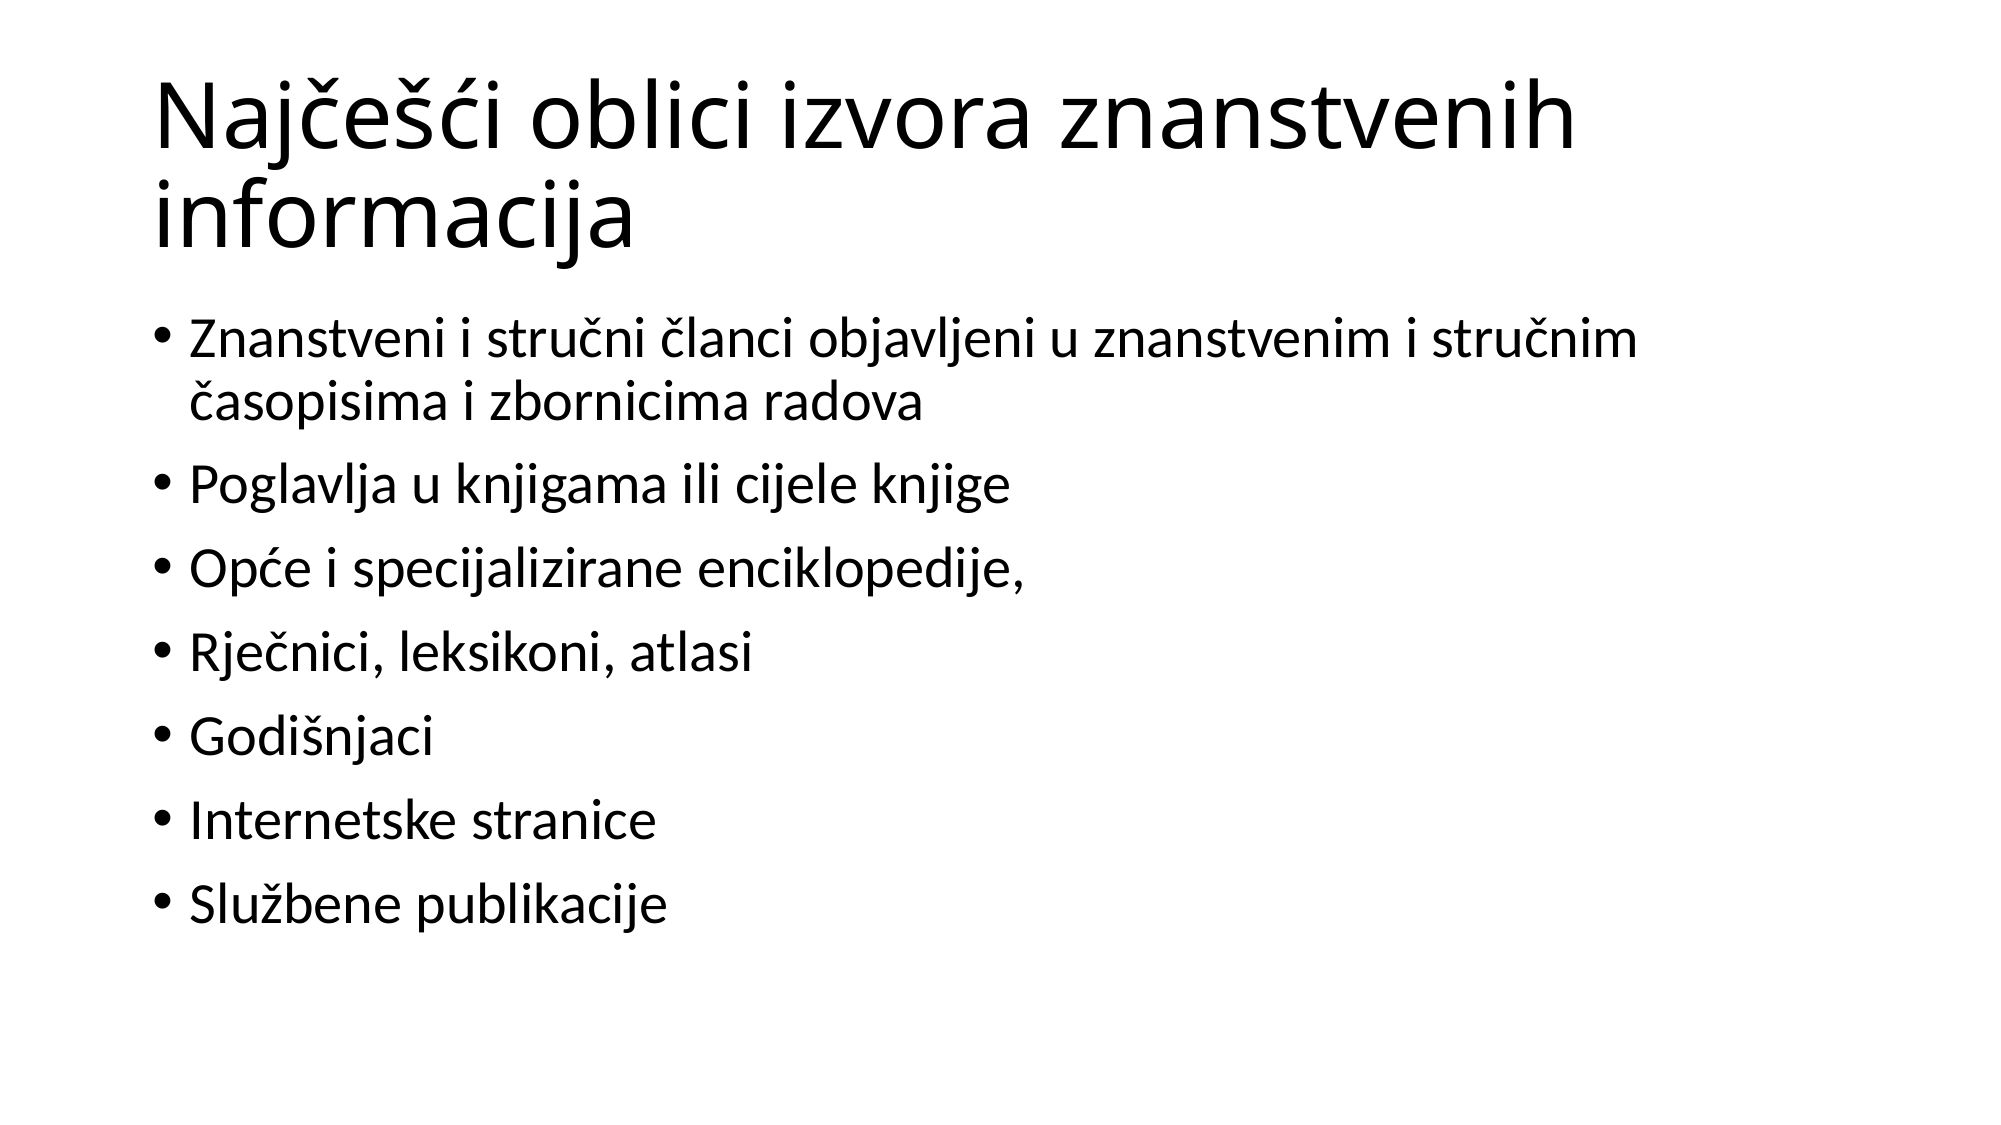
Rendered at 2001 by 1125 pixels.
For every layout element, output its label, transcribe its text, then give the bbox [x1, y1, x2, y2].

title Najčešći oblici izvora znanstvenih informacija [137, 59, 1863, 278]
list Znanstveni i stručni članci objavljeni u znanstvenim i stručnim časopisima i zbornicima radova Poglavlja u knjigama ili cijele knjige Opće i specijalizirane enciklopedije, Rječnici, leksikoni, atlasi Godišnjaci Internetske stranice Službene publikacije [137, 299, 1863, 1014]
